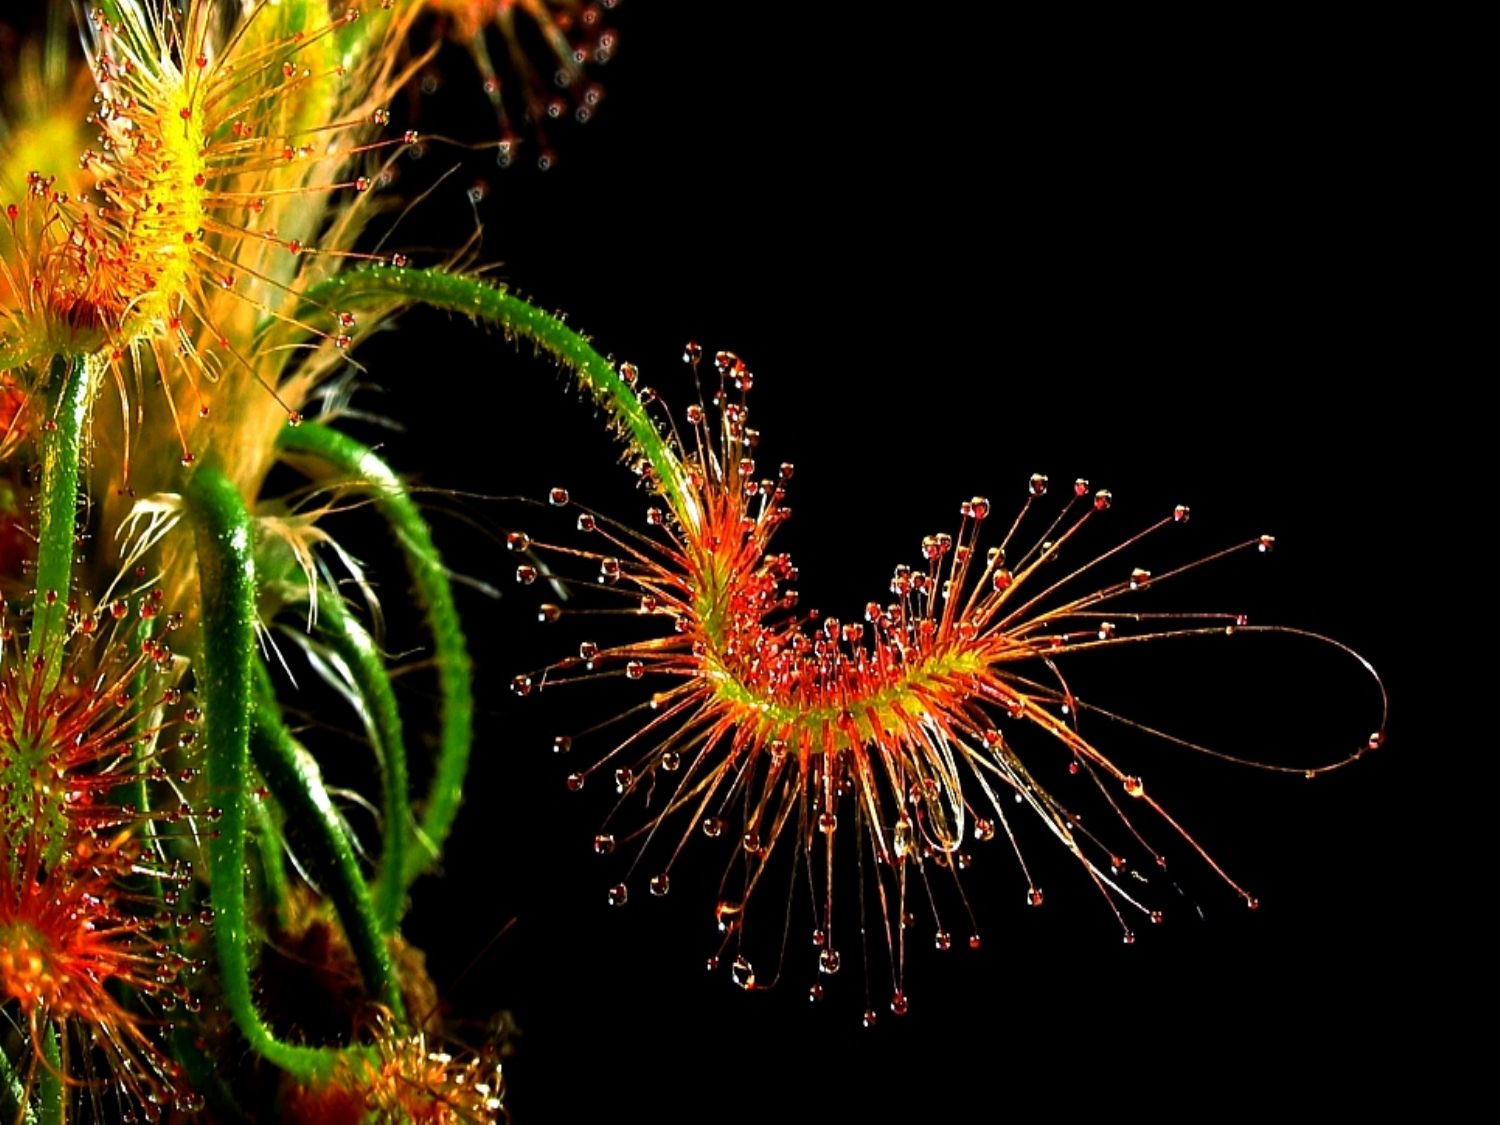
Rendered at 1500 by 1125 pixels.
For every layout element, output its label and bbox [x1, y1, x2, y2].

list [0, 0, 1500, 1125]
